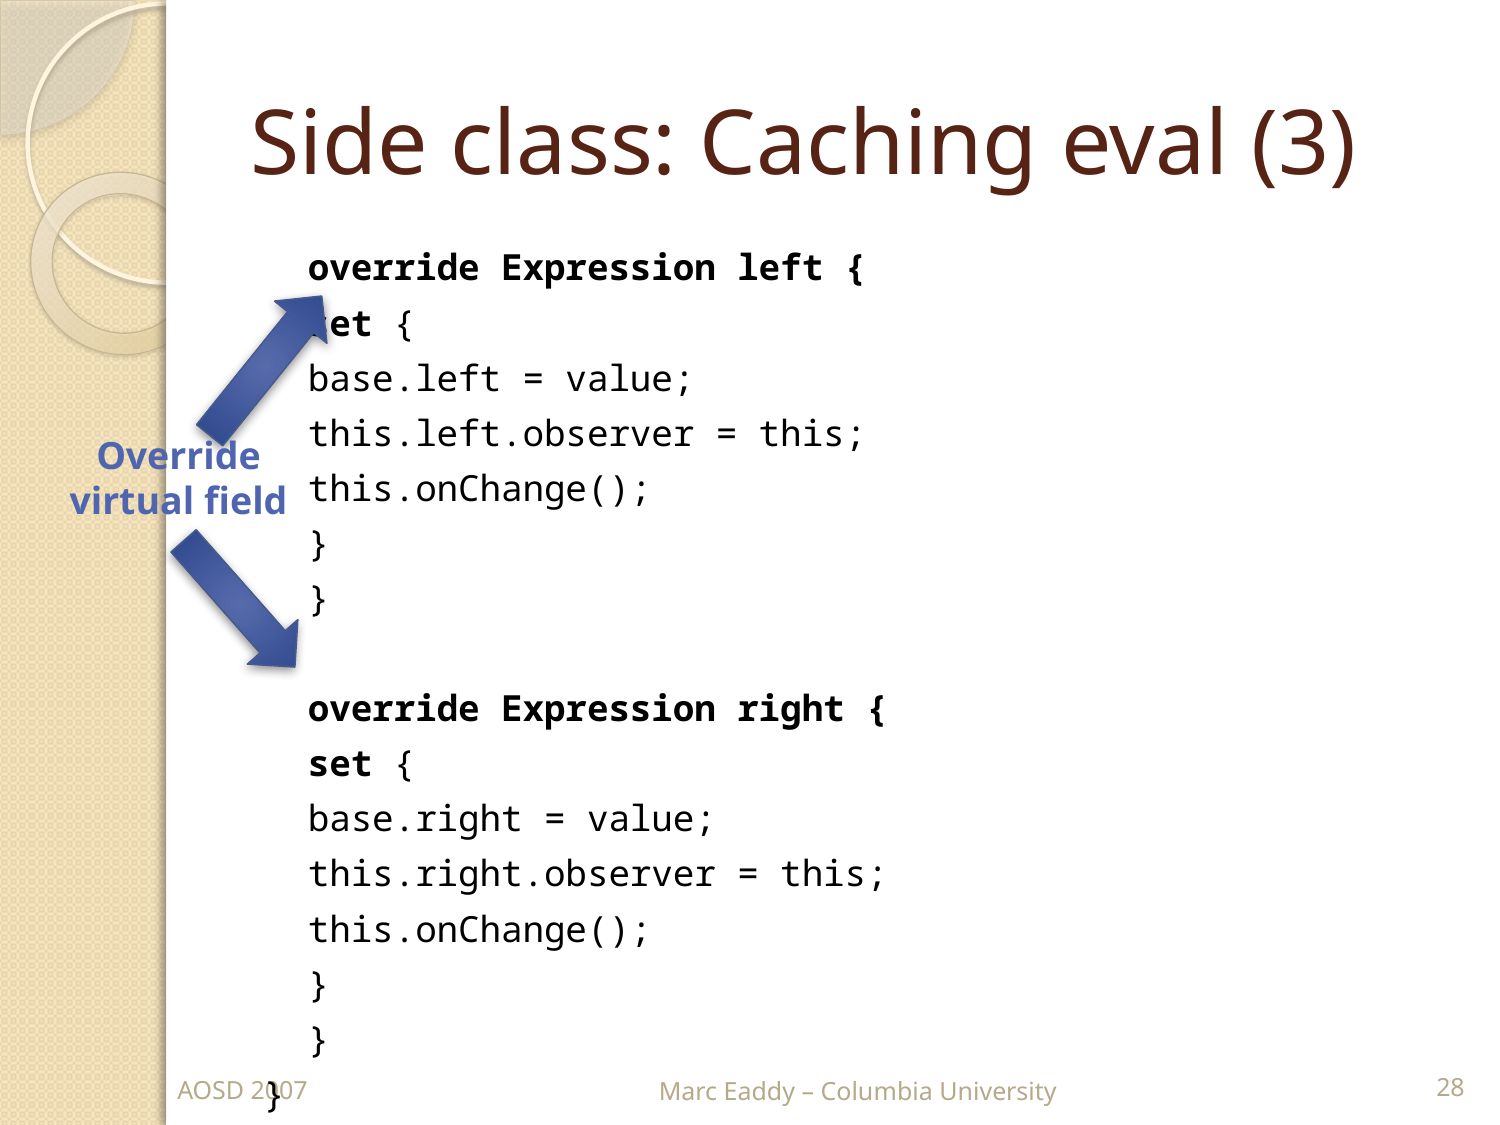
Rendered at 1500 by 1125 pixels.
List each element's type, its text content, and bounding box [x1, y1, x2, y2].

text_box Override virtual field [49, 424, 308, 530]
title Side class: Caching eval (3) [235, 45, 1466, 233]
list override Expression left { set { base.left = value; this.left.observer = this; this.onChange(); } } override Expression right { set { base.right = value; this.right.observer = this; this.onChange(); } } } [235, 237, 1466, 1125]
text_box [196, 295, 328, 424]
footer AOSD 2007 [162, 1037, 638, 1116]
slide_number 28 [1413, 1034, 1488, 1113]
text_box [170, 529, 299, 668]
